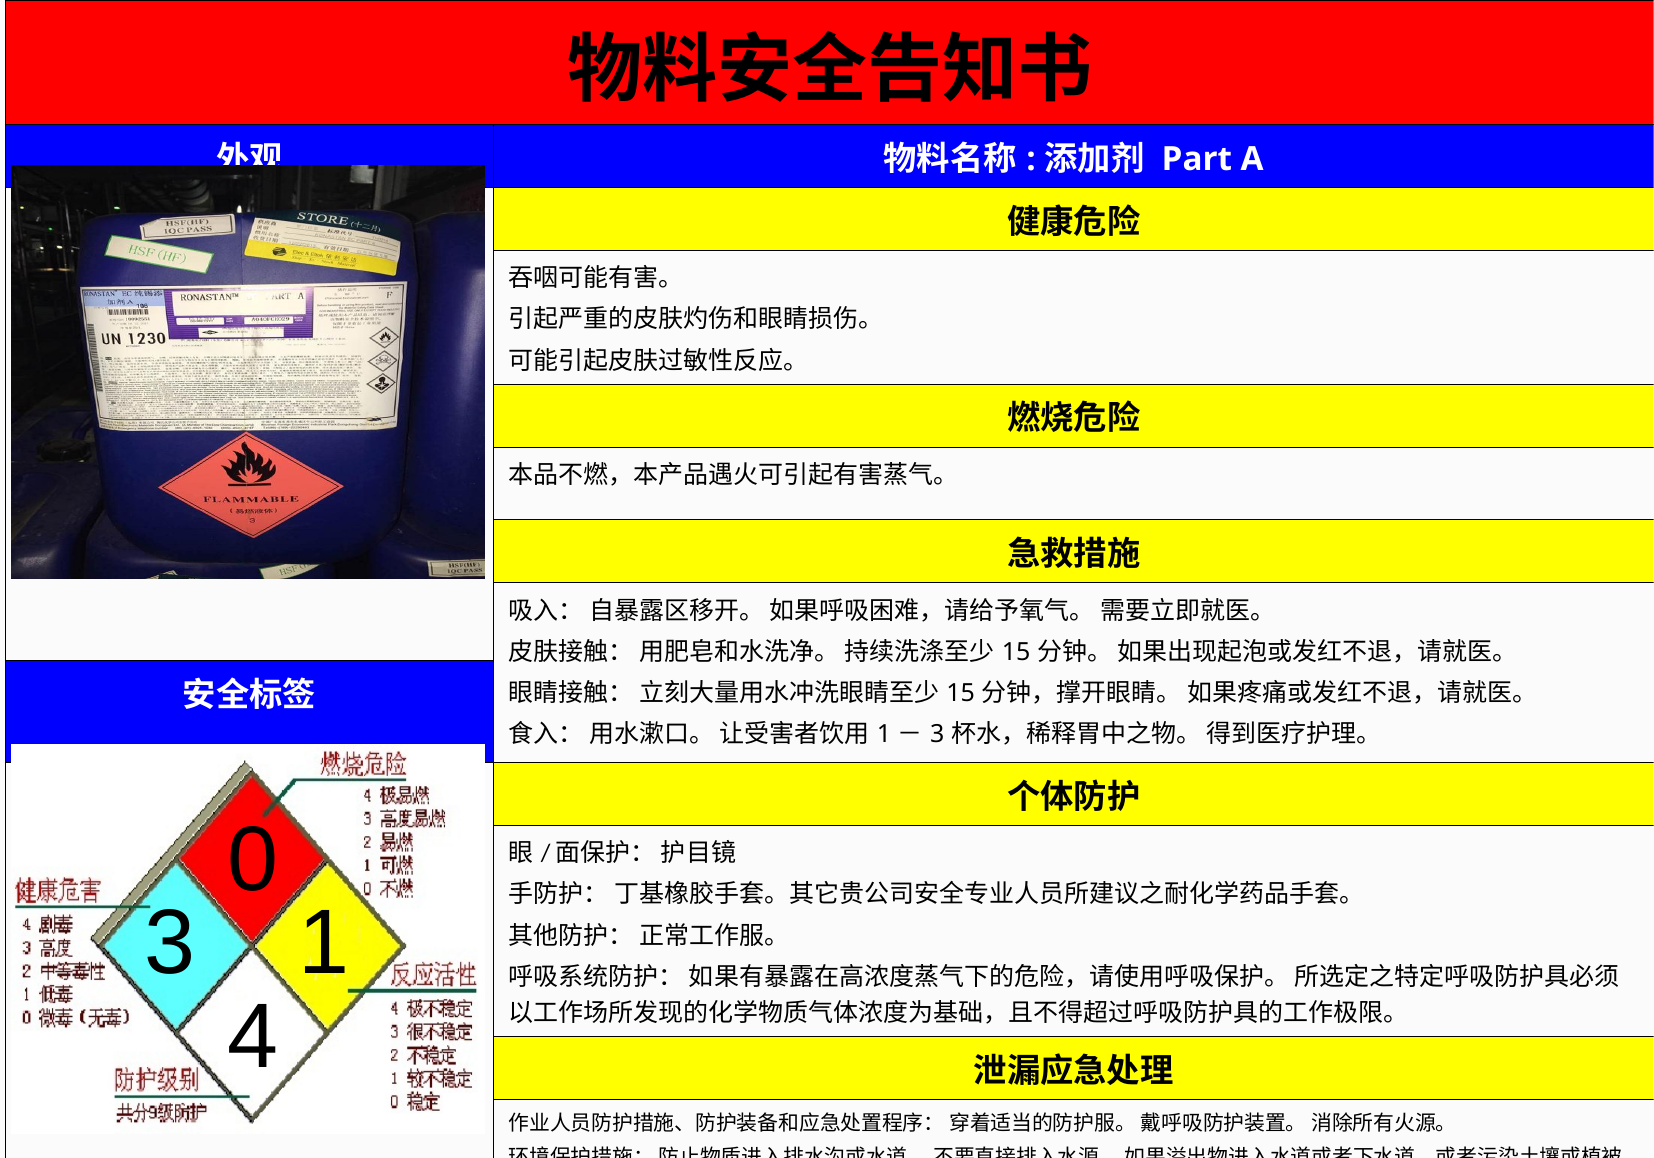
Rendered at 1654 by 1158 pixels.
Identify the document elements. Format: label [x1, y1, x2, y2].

table_cell [6, 763, 493, 1158]
picture [0, 0, 5, 100]
table_cell [494, 763, 1654, 825]
table_cell [494, 520, 1654, 582]
table_cell [6, 661, 493, 762]
table_cell [494, 448, 1654, 519]
table_cell [494, 385, 1654, 447]
table_cell [494, 826, 1654, 1036]
table_cell [6, 188, 493, 660]
table_cell [494, 1100, 1654, 1158]
table_cell [494, 583, 1654, 762]
table_cell [494, 188, 1654, 250]
table_cell [494, 1037, 1654, 1099]
table_header [6, 1, 1654, 124]
table_cell [494, 251, 1654, 384]
table_cell [6, 125, 493, 187]
table_cell [494, 125, 1654, 187]
picture [11, 165, 485, 579]
picture [11, 744, 485, 1135]
